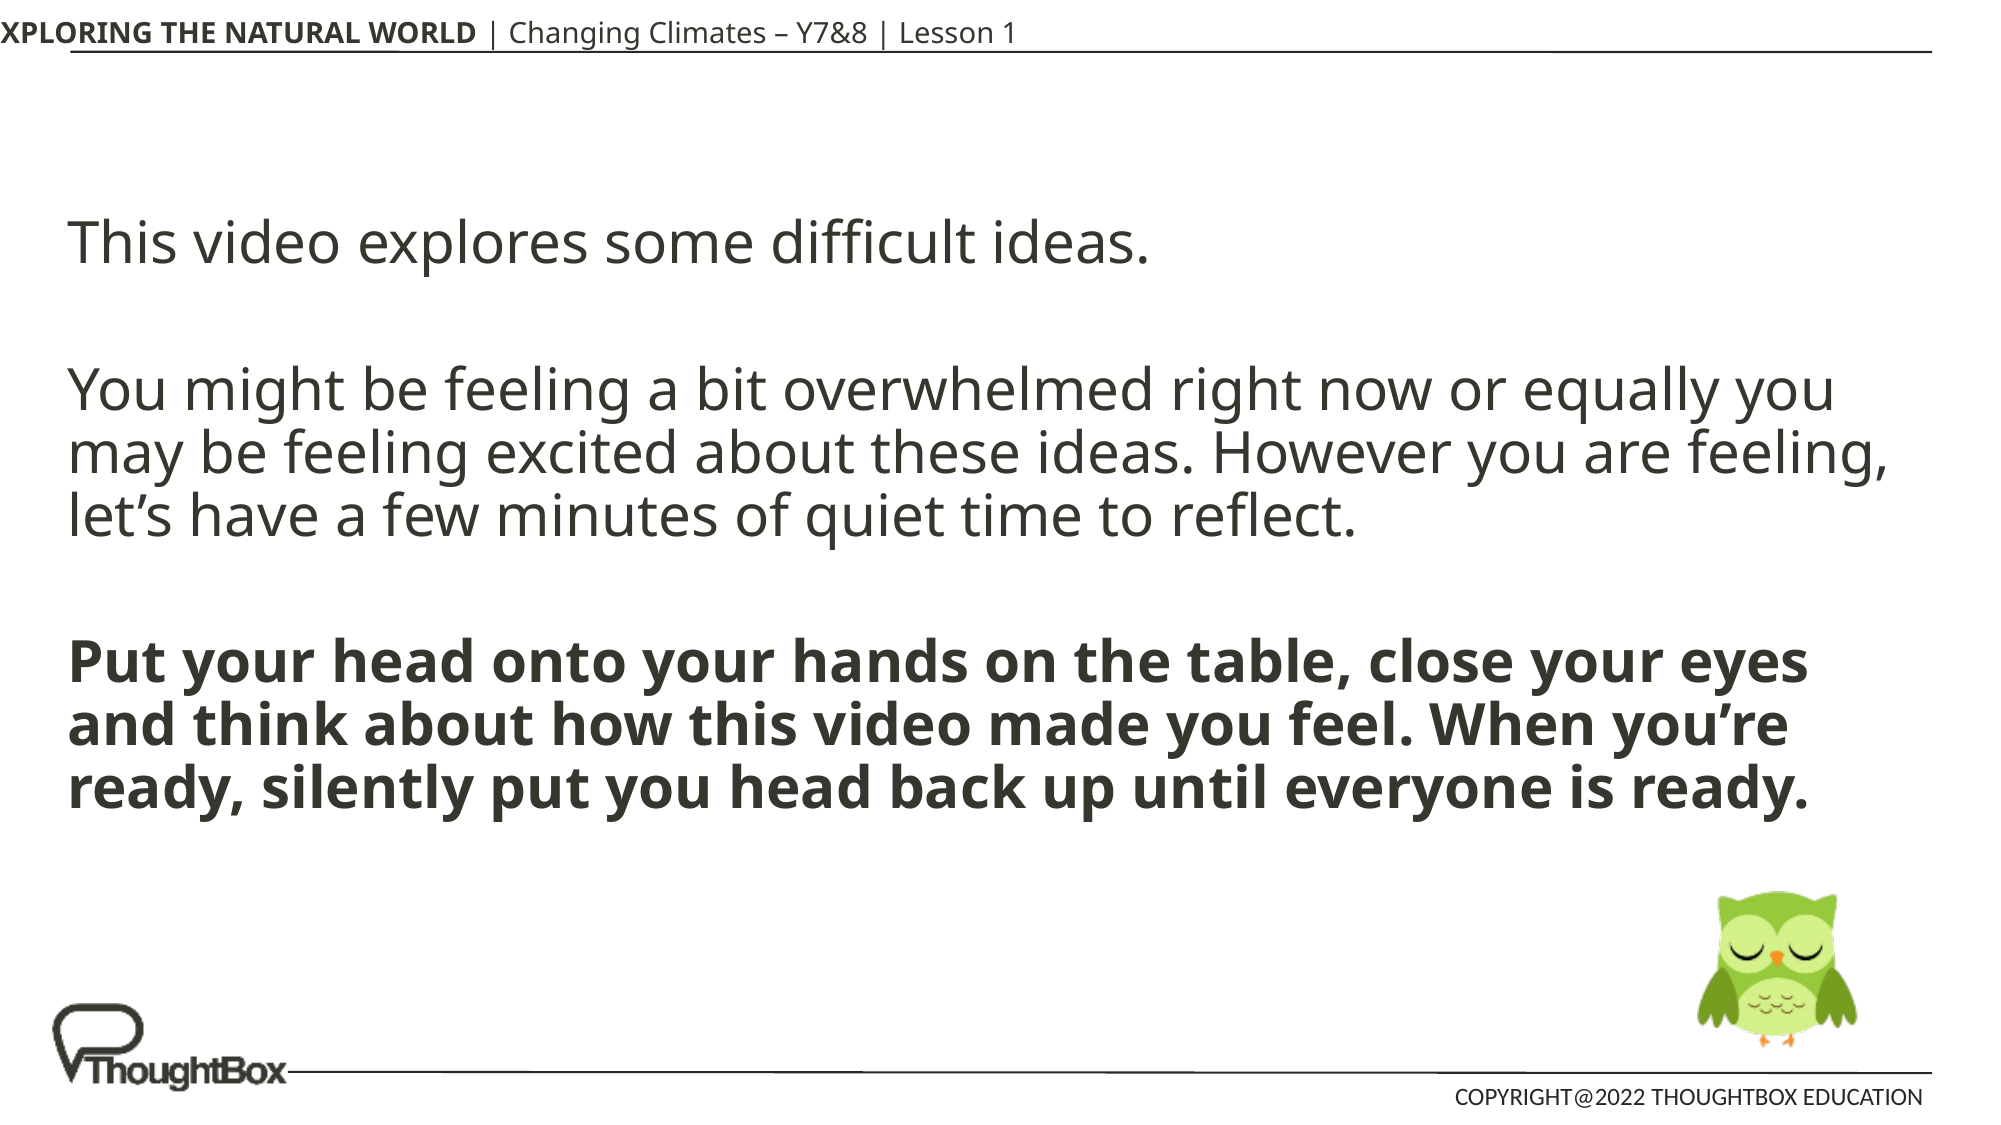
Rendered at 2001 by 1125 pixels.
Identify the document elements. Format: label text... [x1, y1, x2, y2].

picture [51, 1002, 288, 1093]
picture [1693, 887, 1862, 1053]
list This video explores some difficult ideas. You might be feeling a bit overwhelmed right now or equally you may be feeling excited about these ideas. However you are feeling, let’s have a few minutes of quiet time to reflect. Put your head onto your hands on the table, close your eyes and think about how this video made you feel. When you’re ready, silently put you head back up until everyone is ready. [52, 205, 1936, 920]
